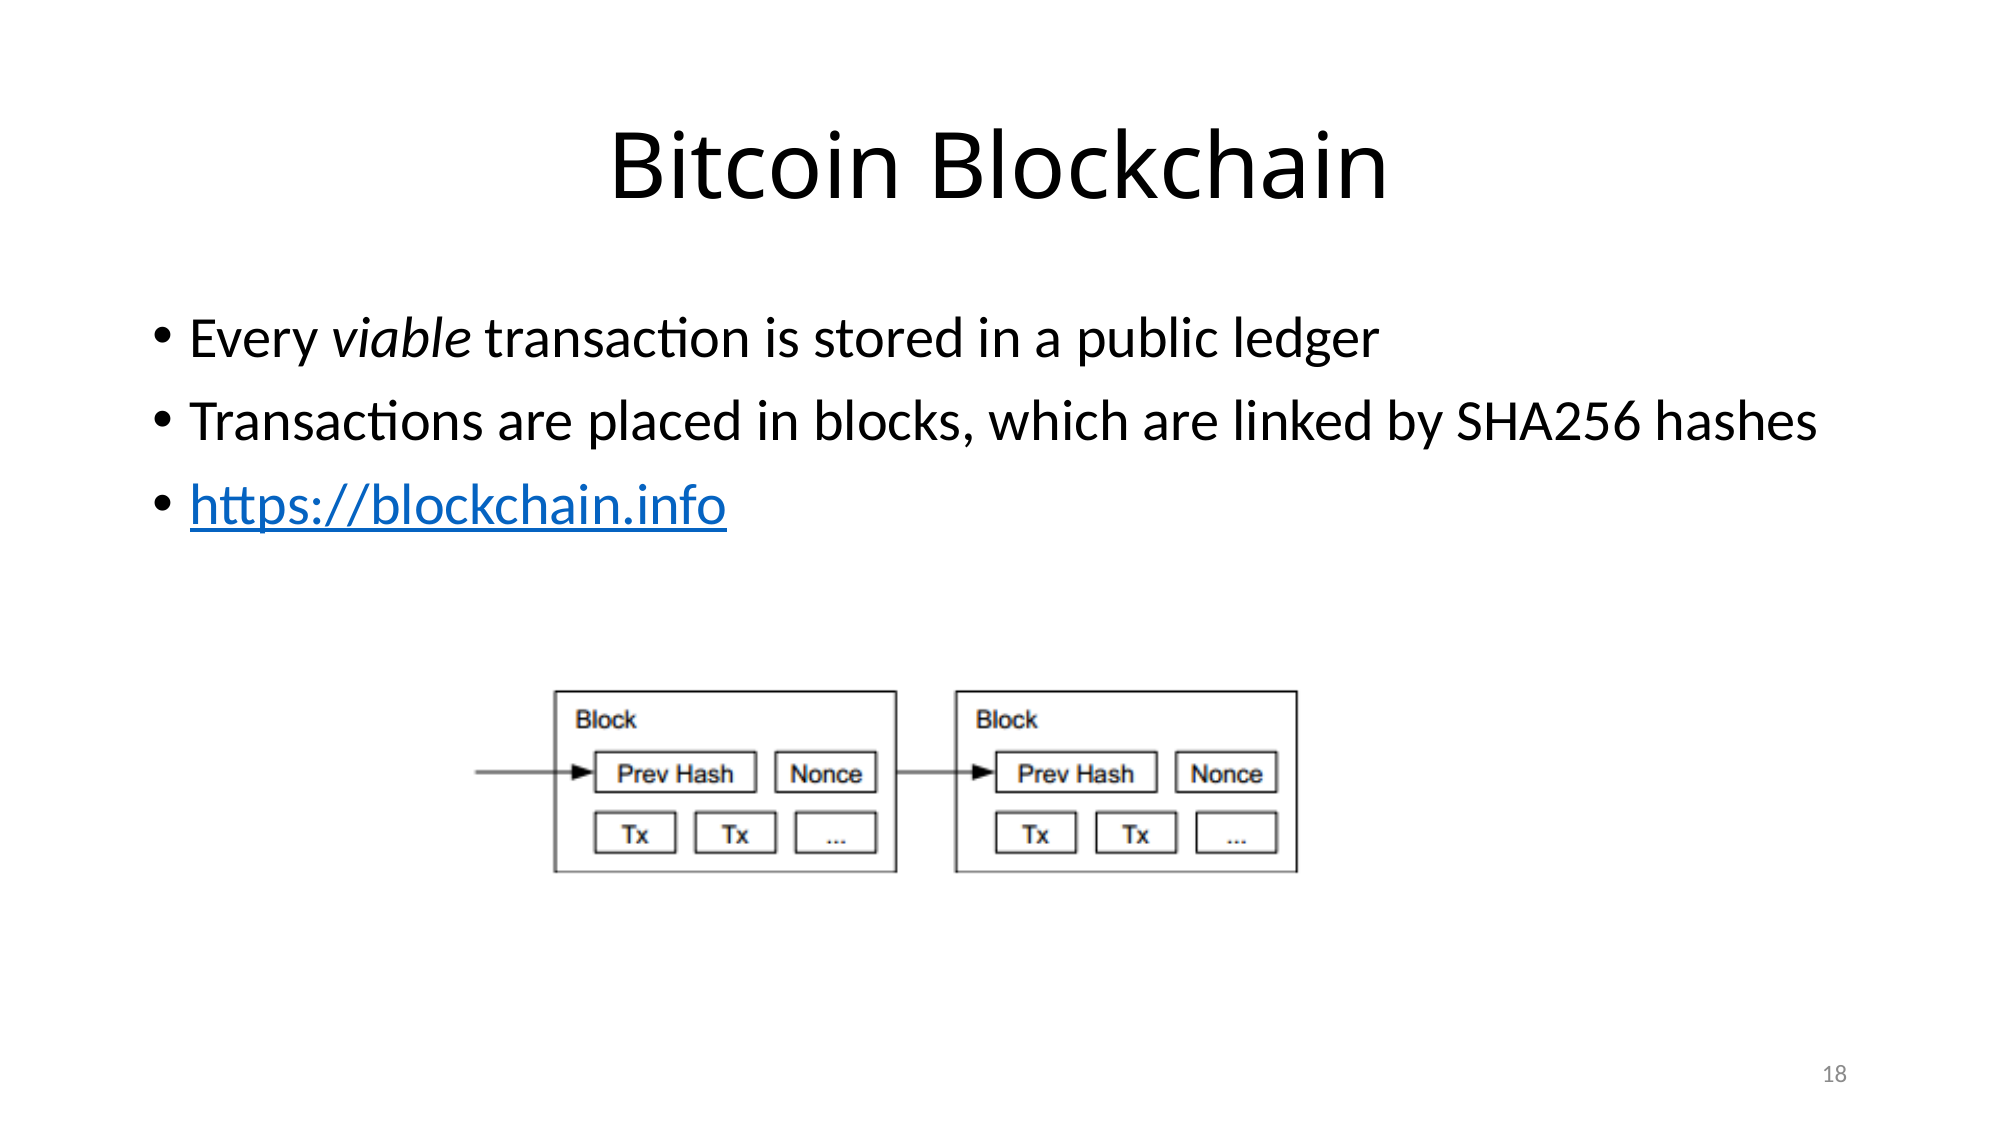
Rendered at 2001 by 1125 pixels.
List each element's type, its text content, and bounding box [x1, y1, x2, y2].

picture [464, 670, 1315, 888]
title Bitcoin Blockchain [137, 59, 1863, 278]
slide_number 18 [1412, 1042, 1863, 1103]
list Every viable transaction is stored in a public ledger Transactions are placed in blocks, which are linked by SHA256 hashes https://blockchain.info [137, 299, 1863, 1014]
